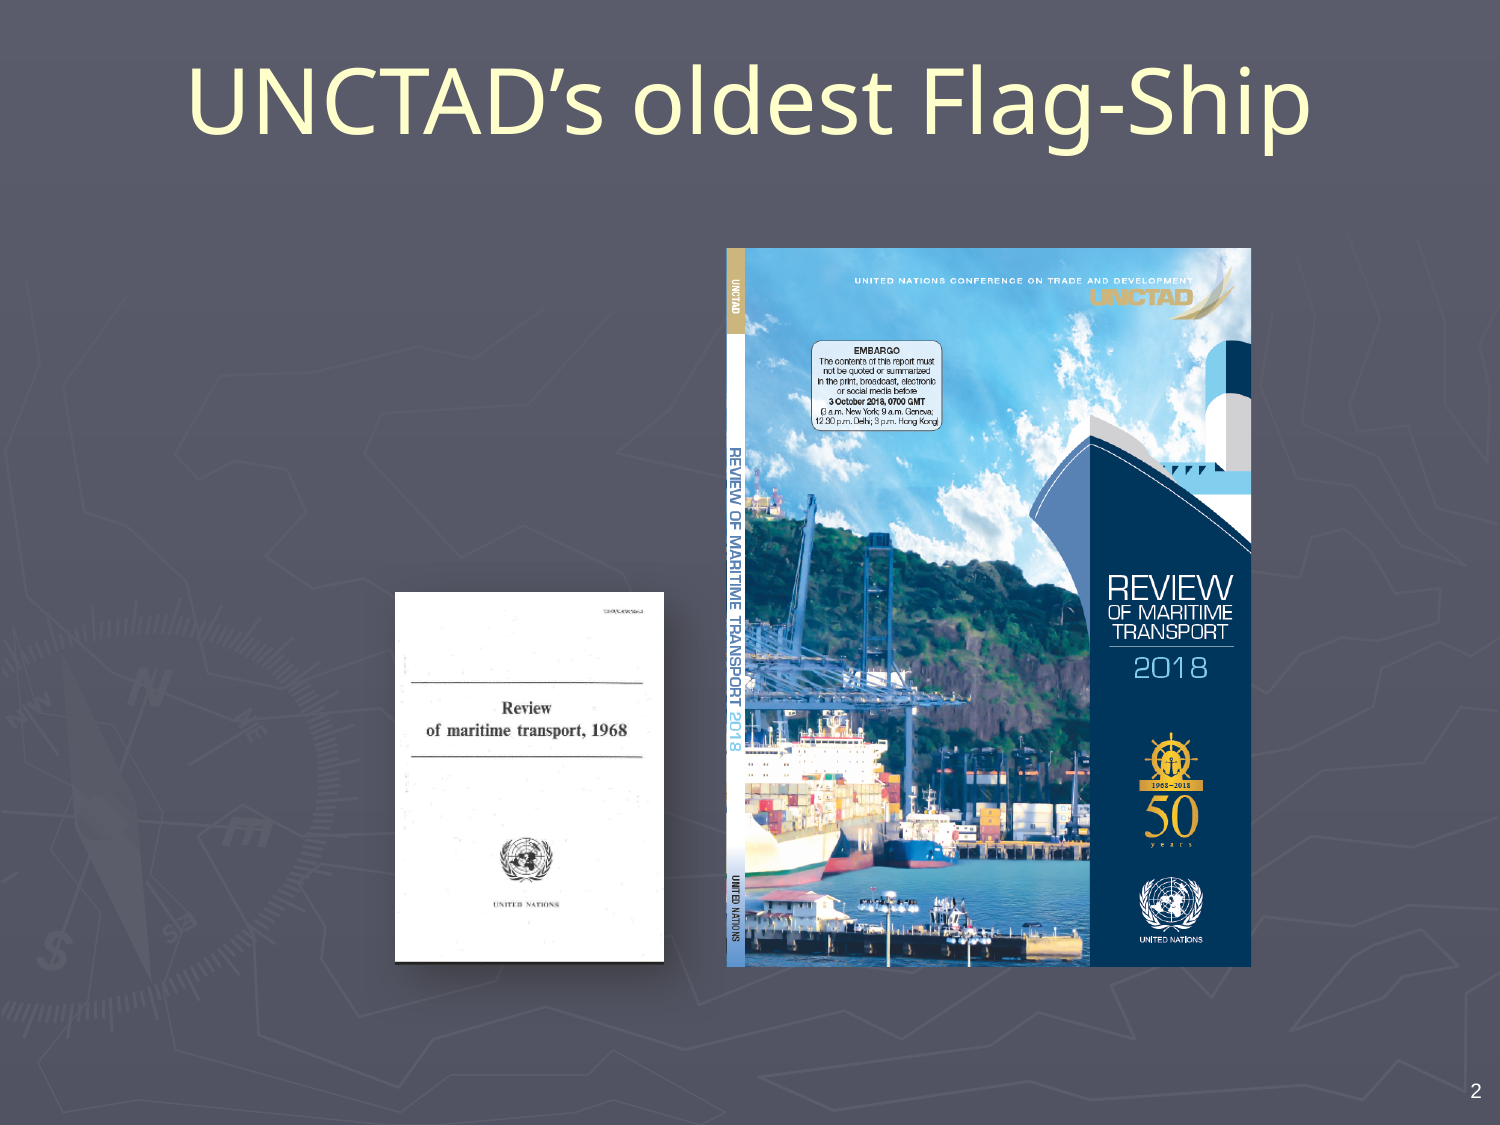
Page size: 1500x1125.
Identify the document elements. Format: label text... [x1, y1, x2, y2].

slide_number 2 [1434, 1070, 1497, 1125]
picture [395, 591, 664, 966]
picture [726, 248, 1252, 967]
title UNCTAD’s oldest Flag-Ship [0, 7, 1500, 189]
